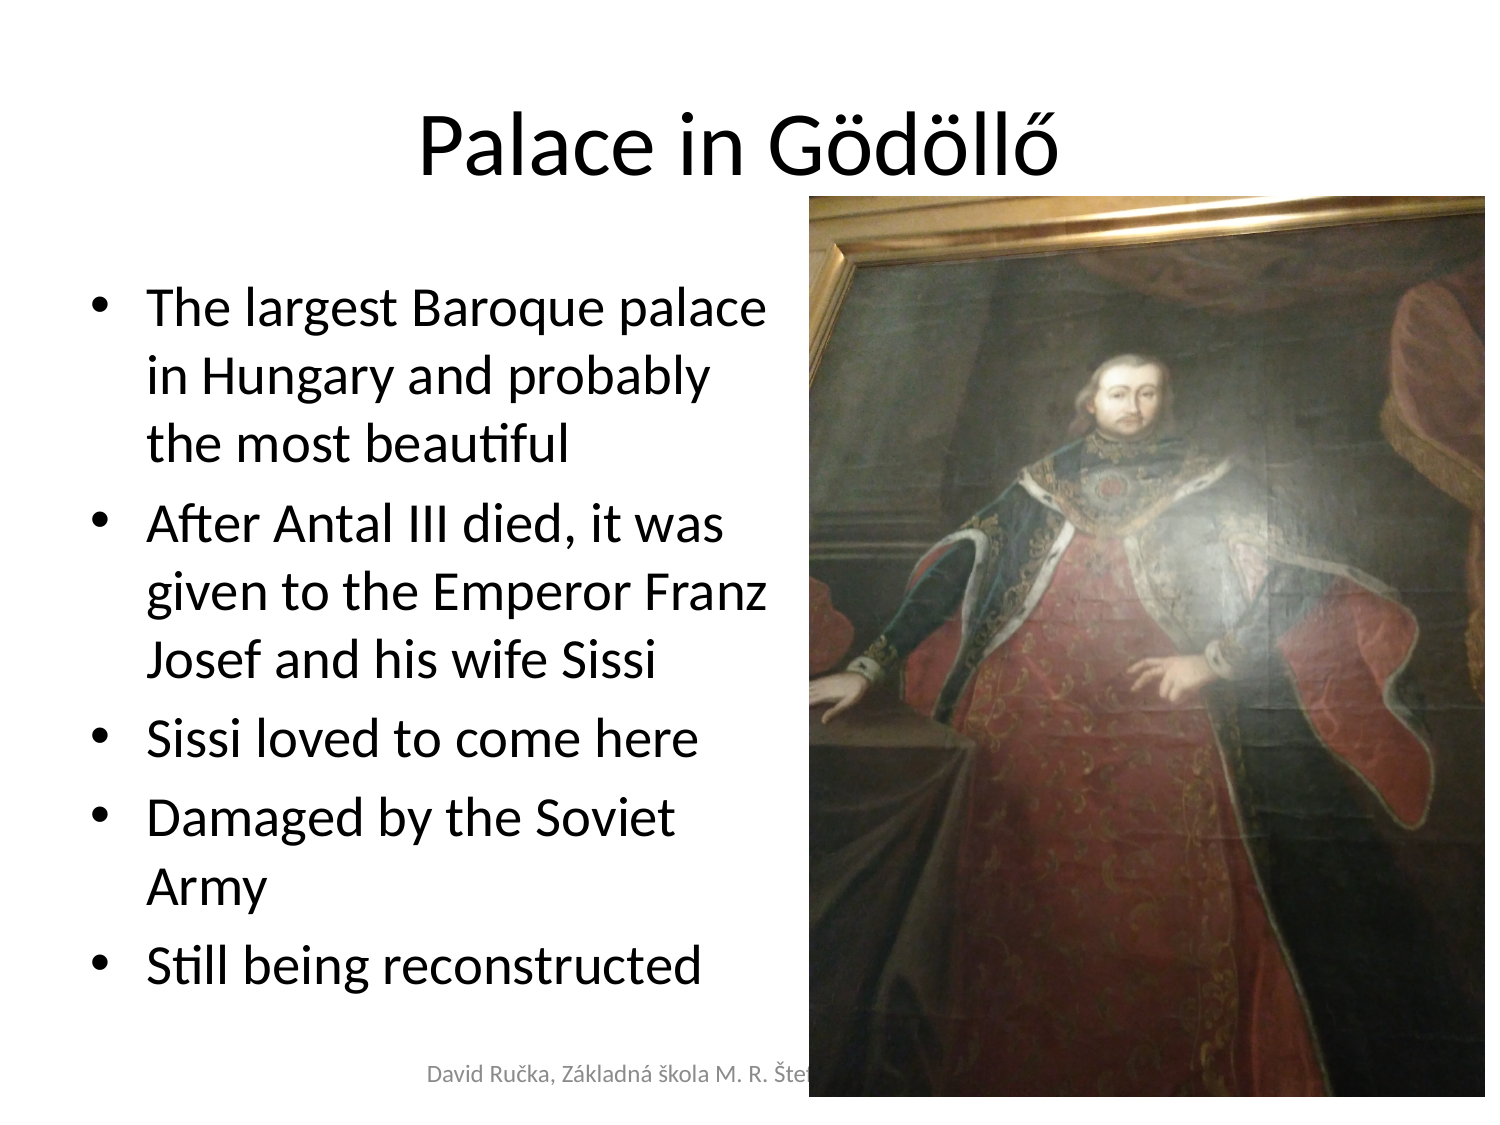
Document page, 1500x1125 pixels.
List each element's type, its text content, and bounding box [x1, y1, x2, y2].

picture [808, 196, 1485, 1097]
list The largest Baroque palace in Hungary and probably the most beautiful After Antal III died, it was given to the Emperor Franz Josef and his wife Sissi Sissi loved to come here Damaged by the Soviet Army Still being reconstructed [75, 262, 803, 1005]
footer David Ručka, Základná škola M. R. Štefánika v Ivanke pri Dunaji [360, 1042, 807, 1103]
title Palace in Gödöllő [75, 45, 1425, 233]
